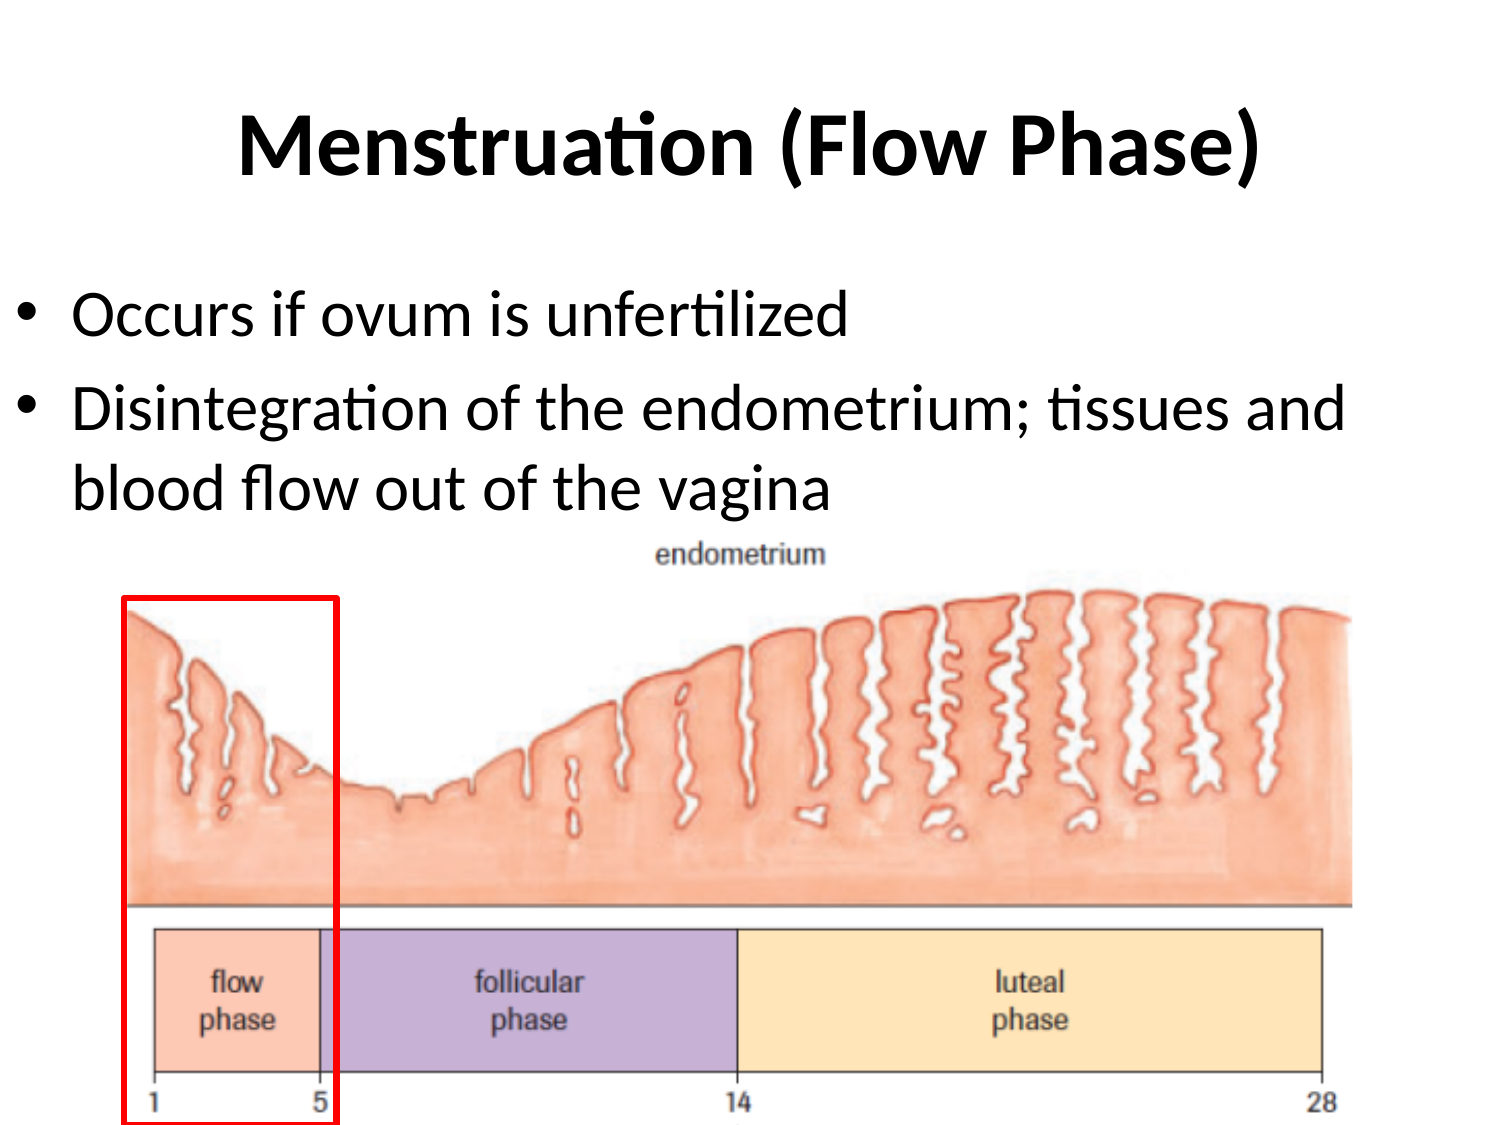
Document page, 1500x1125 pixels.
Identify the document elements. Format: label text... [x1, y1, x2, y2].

title Menstruation (Flow Phase) [75, 45, 1425, 233]
list Occurs if ovum is unfertilized Disintegration of the endometrium; tissues and blood flow out of the vagina [0, 262, 1500, 1125]
picture [123, 529, 1353, 1125]
